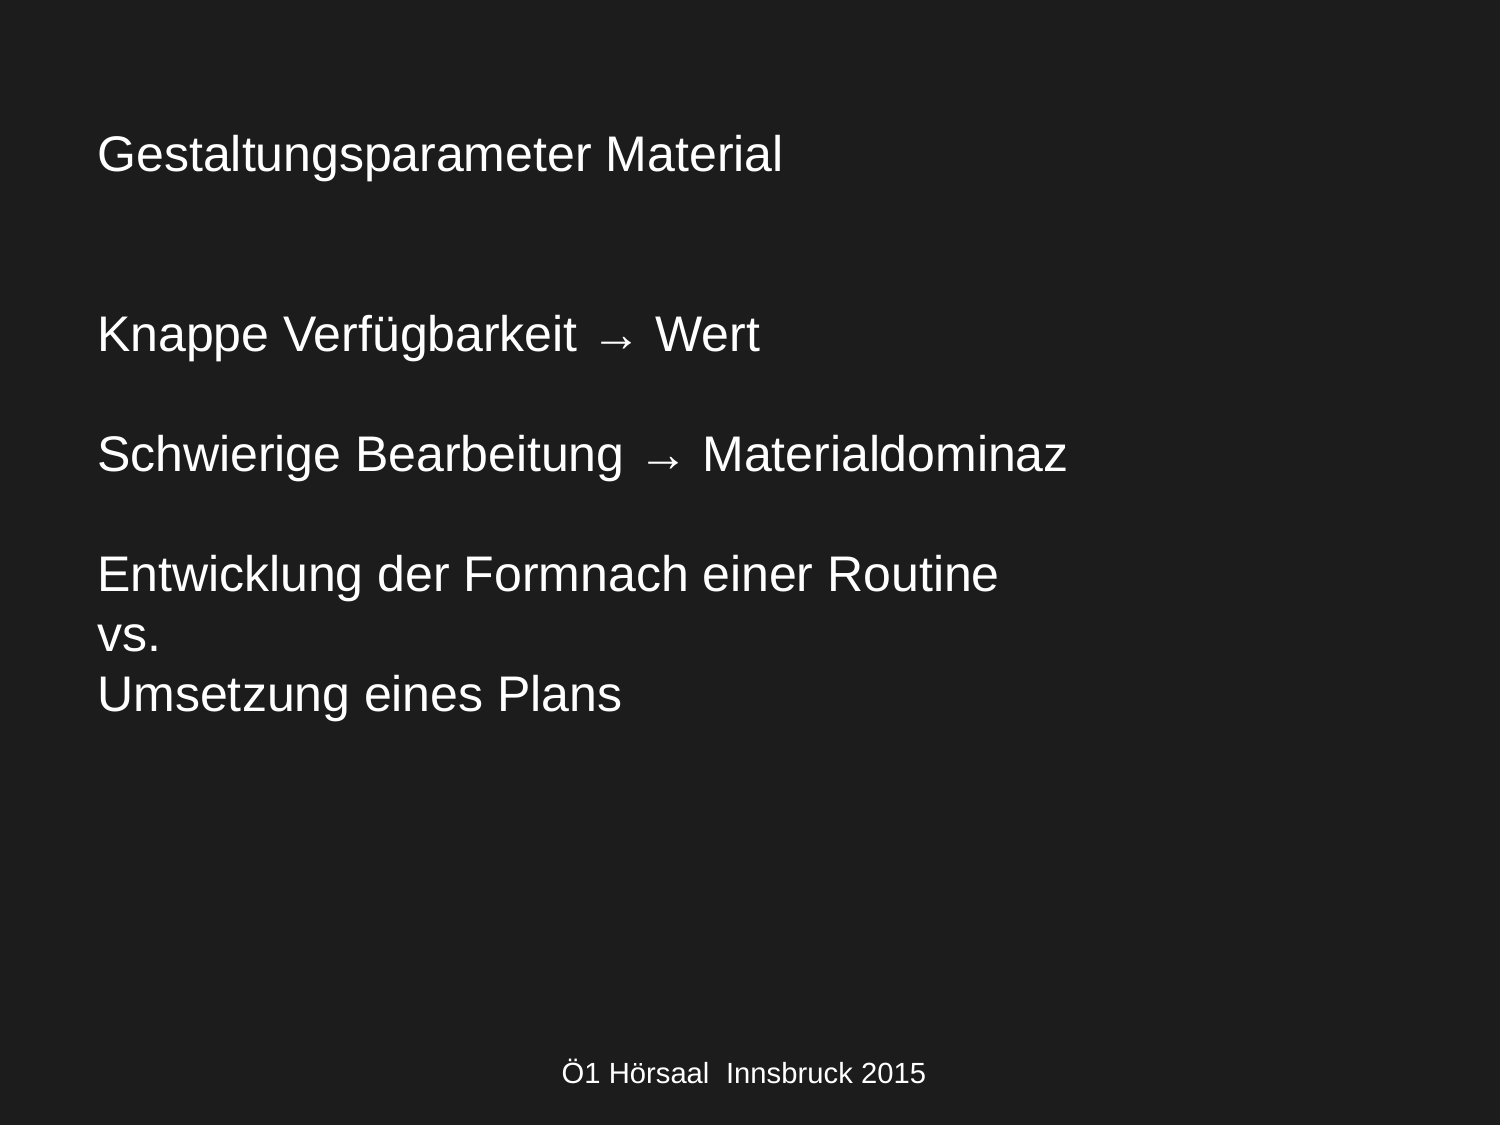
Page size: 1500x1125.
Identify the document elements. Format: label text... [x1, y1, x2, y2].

footer Ö1 Hörsaal Innsbruck 2015 [159, 1046, 1330, 1083]
text_box Gestaltungsparameter Material Knappe Verfügbarkeit → Wert Schwierige Bearbeitung → Materialdominaz Entwicklung der Formnach einer Routine vs. Umsetzung eines Plans [82, 113, 1394, 729]
